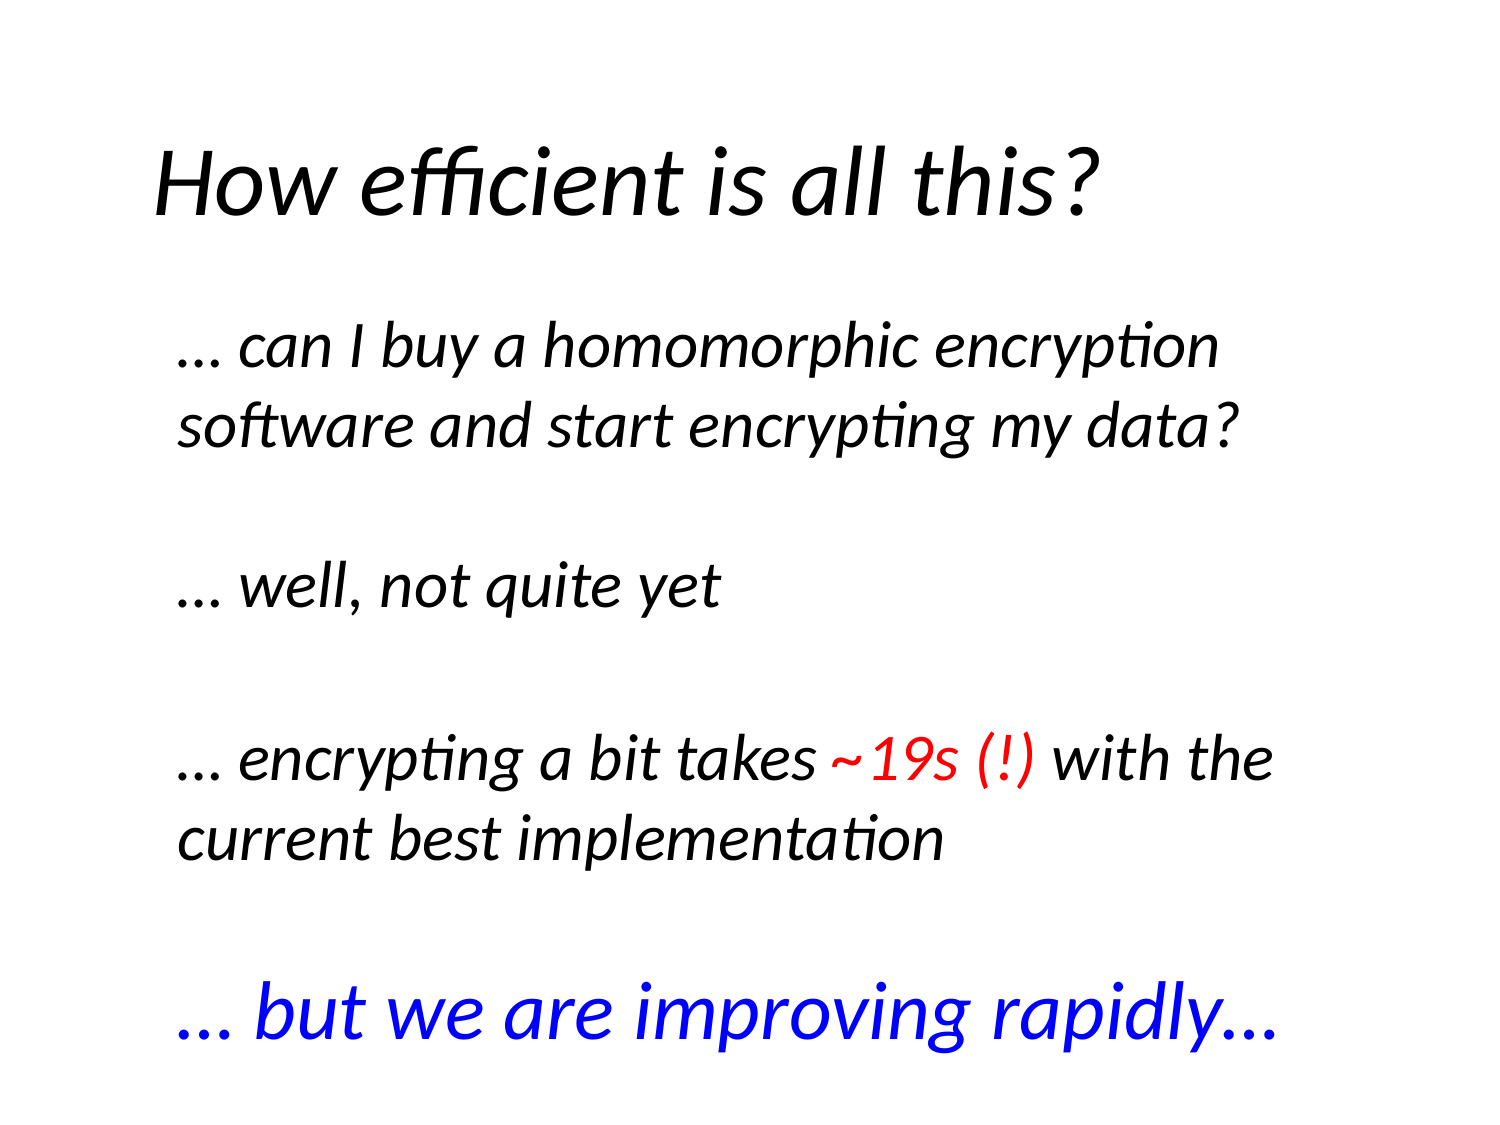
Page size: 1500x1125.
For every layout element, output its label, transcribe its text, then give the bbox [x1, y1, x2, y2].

text_box … can I buy a homomorphic encryption software and start encrypting my data? [162, 287, 1438, 475]
text_box … but we are improving rapidly… [162, 912, 1438, 1100]
text_box … encrypting a bit takes ~19s (!) with the current best implementation [162, 699, 1438, 888]
text_box How efficient is all this? [137, 125, 1438, 225]
text_box … well, not quite yet [162, 487, 1438, 675]
